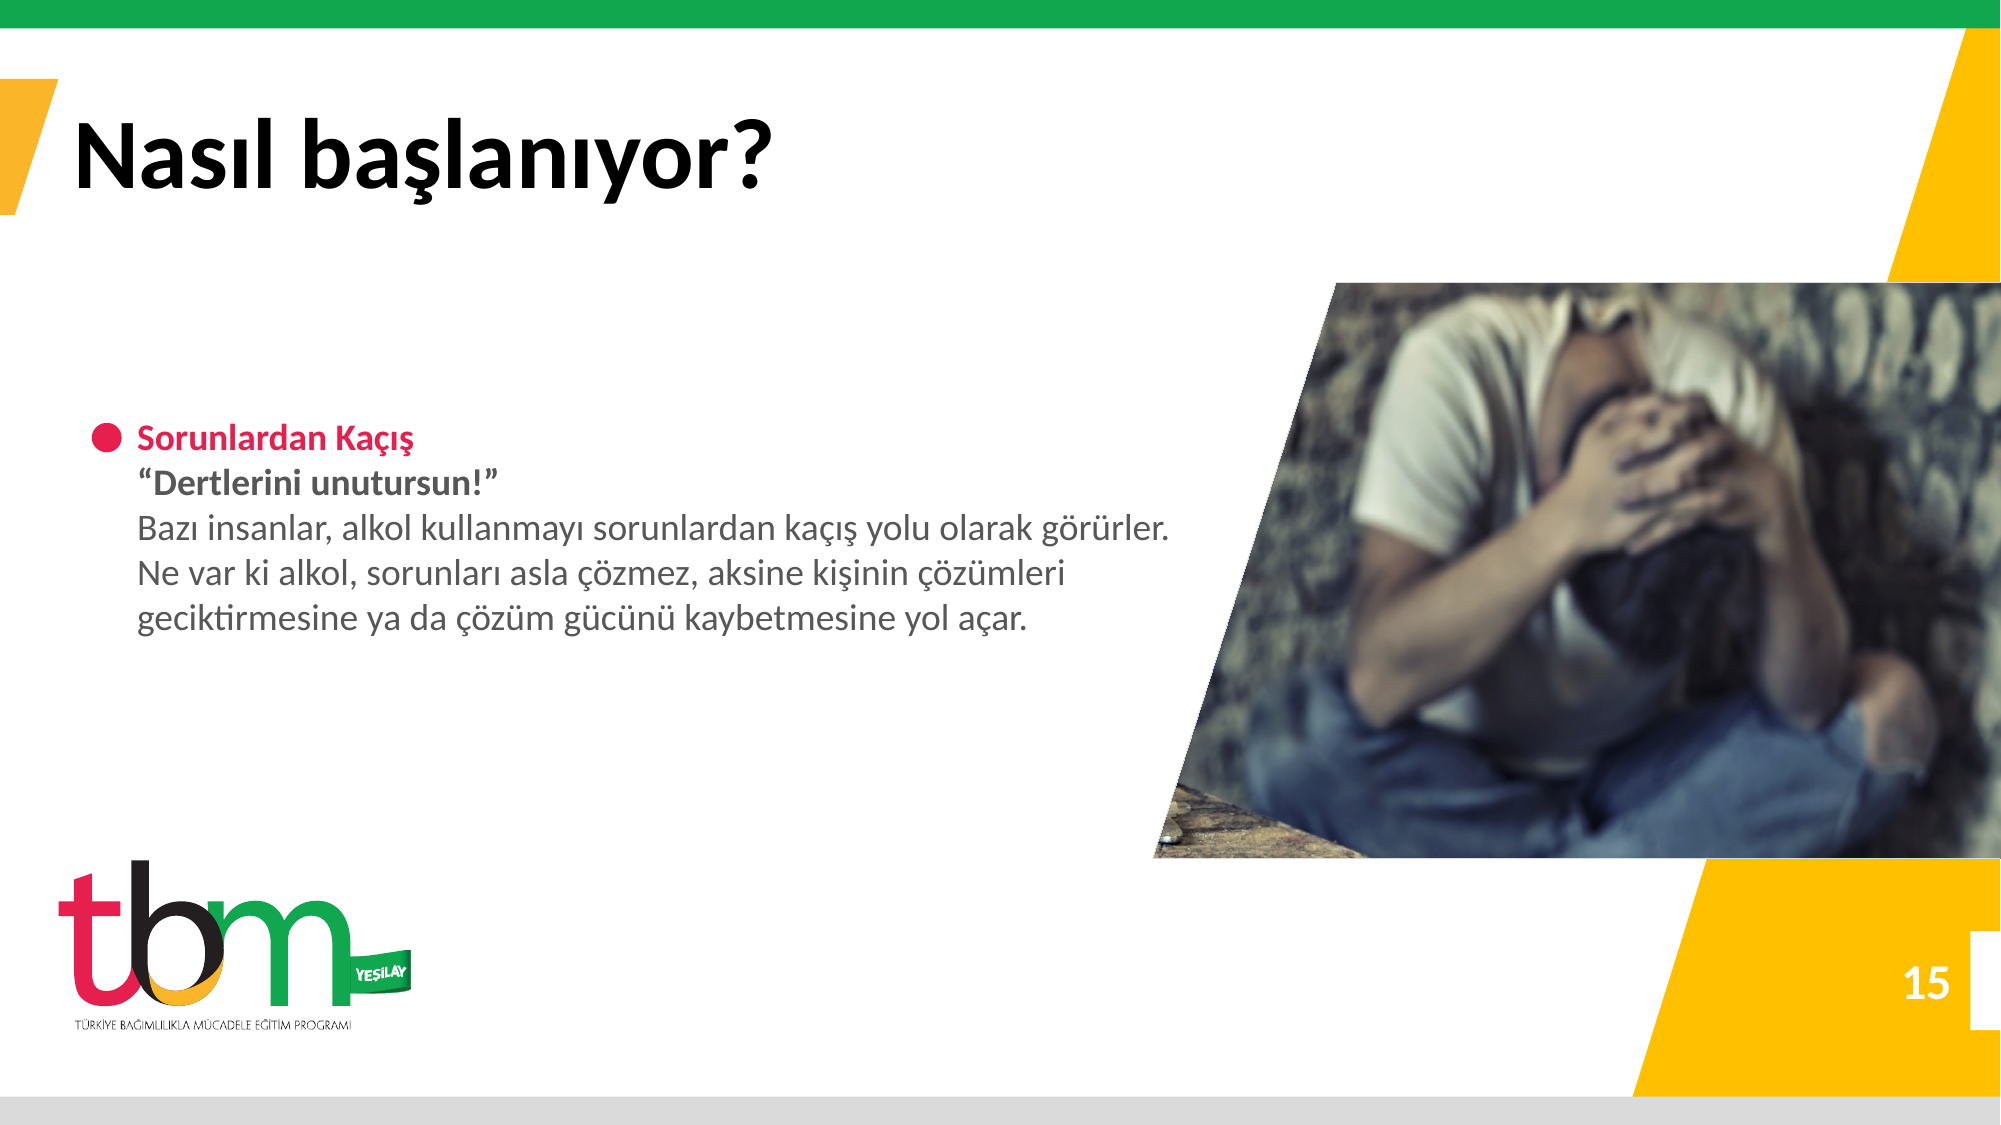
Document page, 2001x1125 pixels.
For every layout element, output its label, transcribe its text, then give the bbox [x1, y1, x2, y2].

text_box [90, 405, 1316, 648]
text_box [1631, 1031, 2000, 1096]
text_box [0, 1096, 2000, 1125]
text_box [58, 860, 2000, 1031]
text_box [1152, 282, 2000, 859]
text_box Nasıl başlanıyor? [58, 81, 1359, 217]
text_box [0, 78, 59, 215]
text_box [0, 0, 2000, 29]
text_box [1885, 29, 2000, 282]
